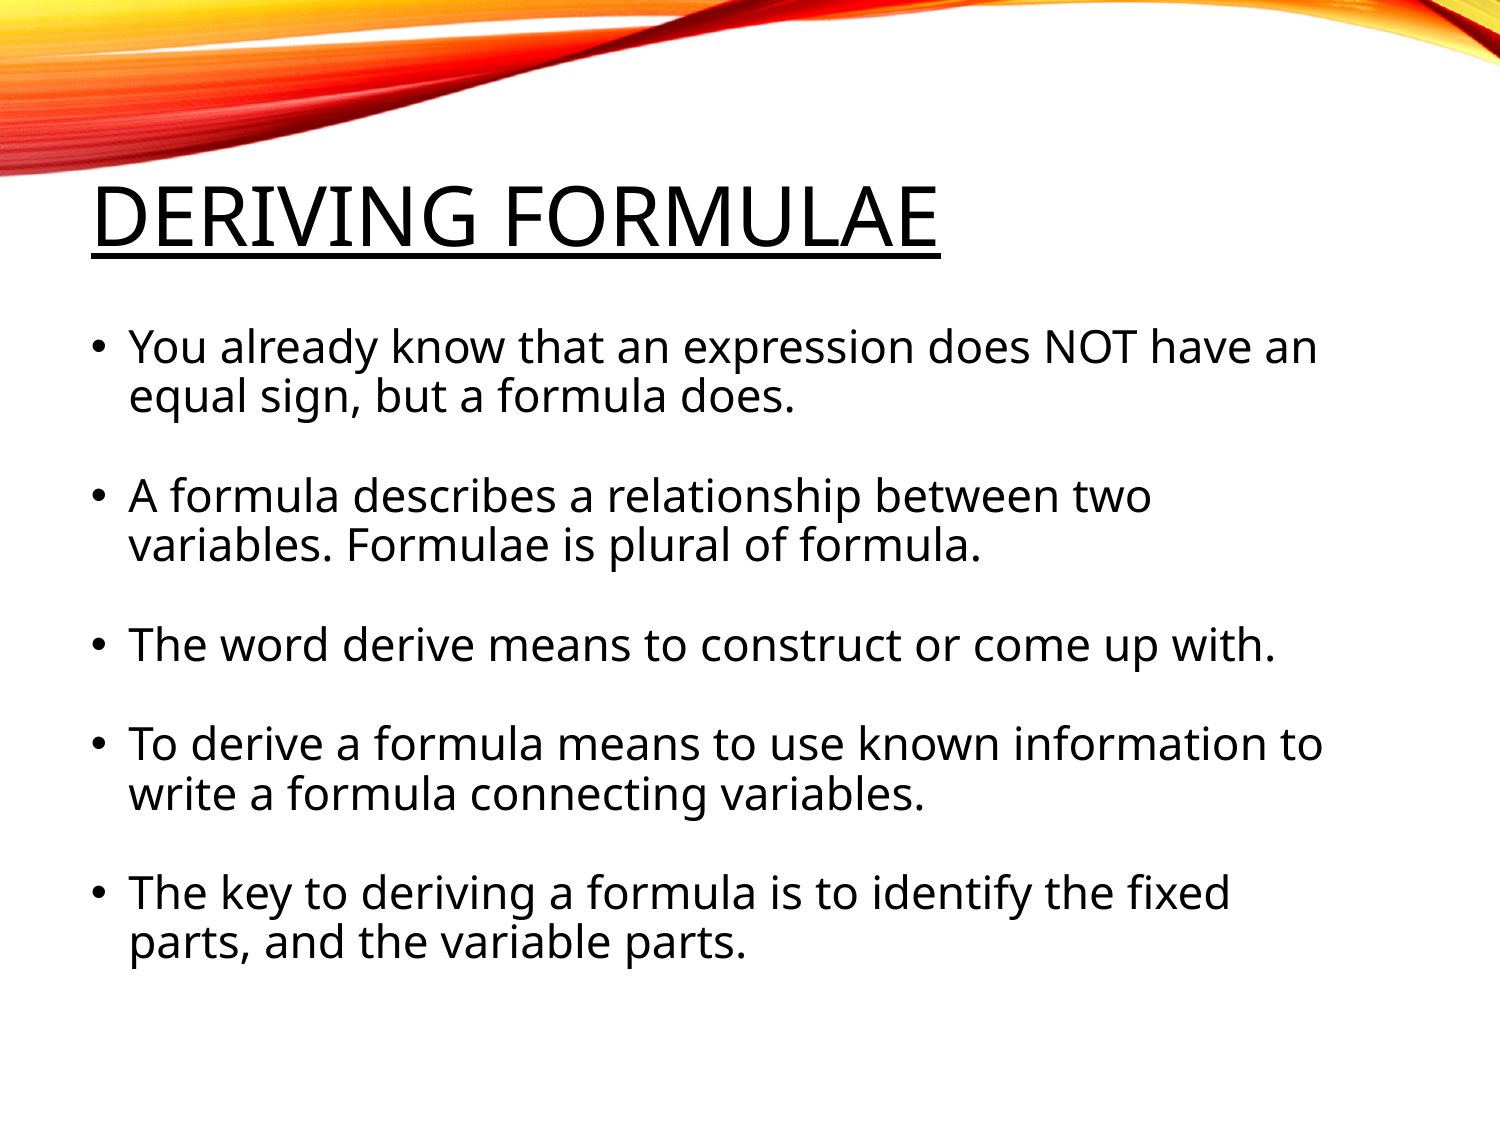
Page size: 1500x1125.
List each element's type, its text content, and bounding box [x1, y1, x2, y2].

title Deriving formulae [75, 113, 1359, 316]
list You already know that an expression does NOT have an equal sign, but a formula does. A formula describes a relationship between two variables. Formulae is plural of formula. The word derive means to construct or come up with. To derive a formula means to use known information to write a formula connecting variables. The key to deriving a formula is to identify the fixed parts, and the variable parts. [75, 316, 1381, 984]
picture [0, 0, 1500, 178]
